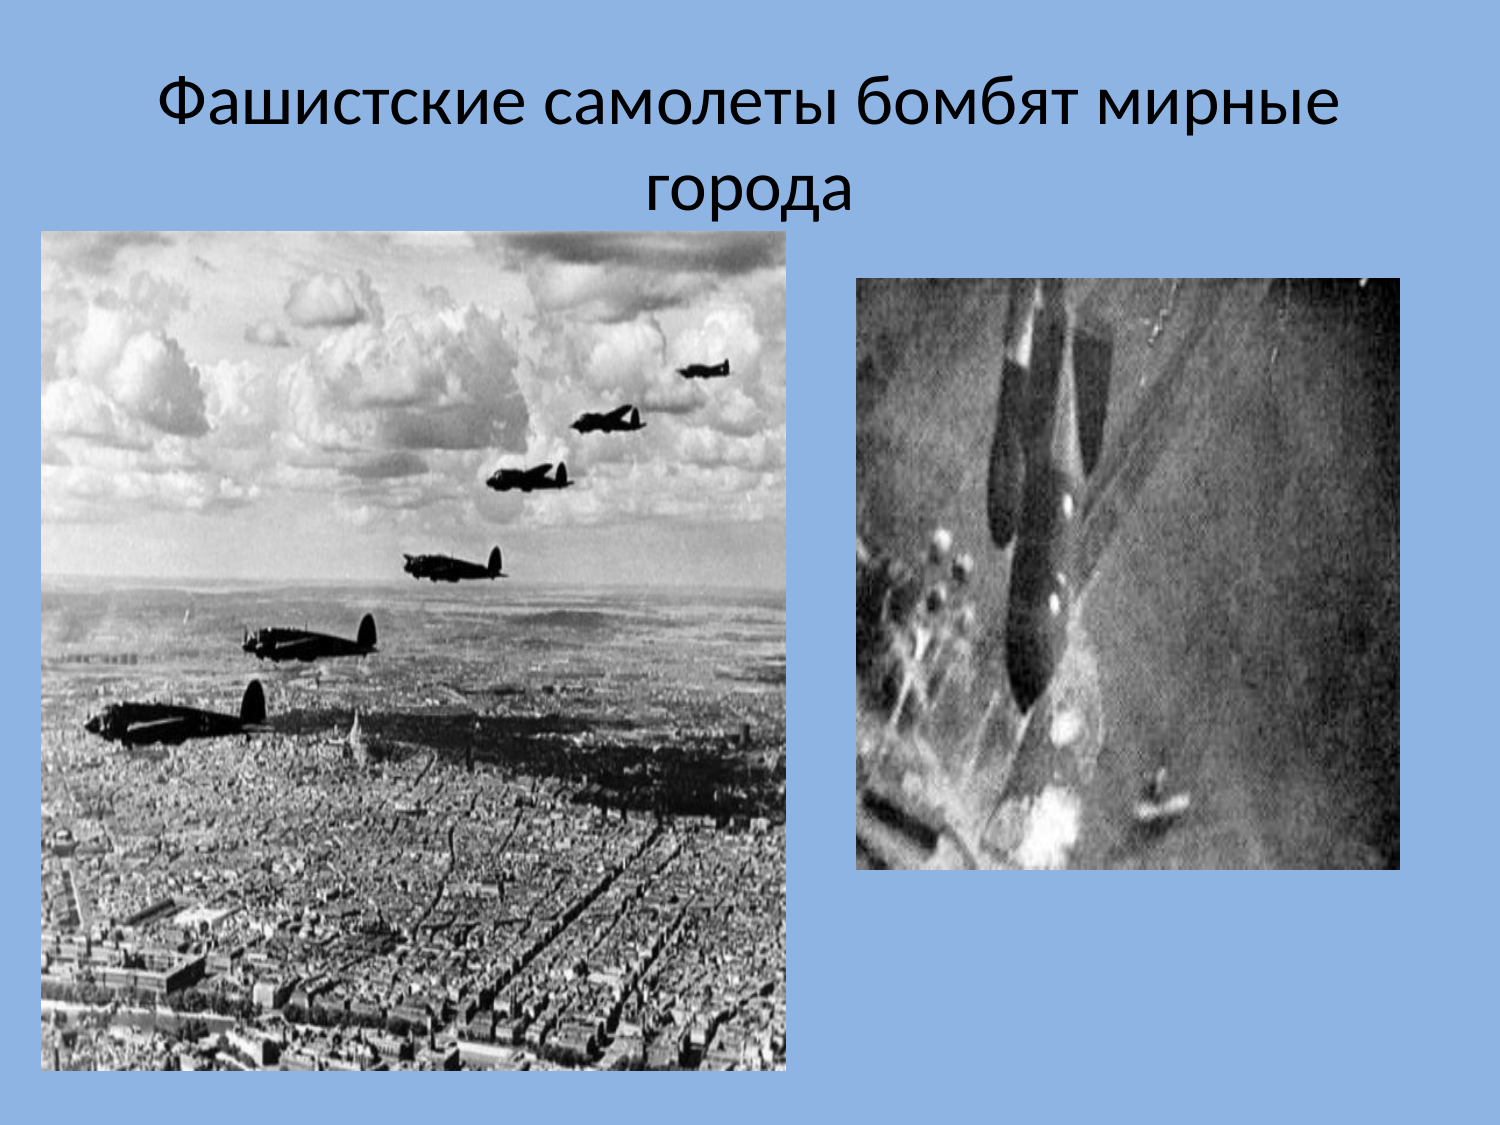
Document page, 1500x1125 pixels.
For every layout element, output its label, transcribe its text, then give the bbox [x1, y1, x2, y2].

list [41, 231, 786, 1071]
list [856, 278, 1400, 870]
title Фашистские самолеты бомбят мирные города [75, 45, 1425, 233]
